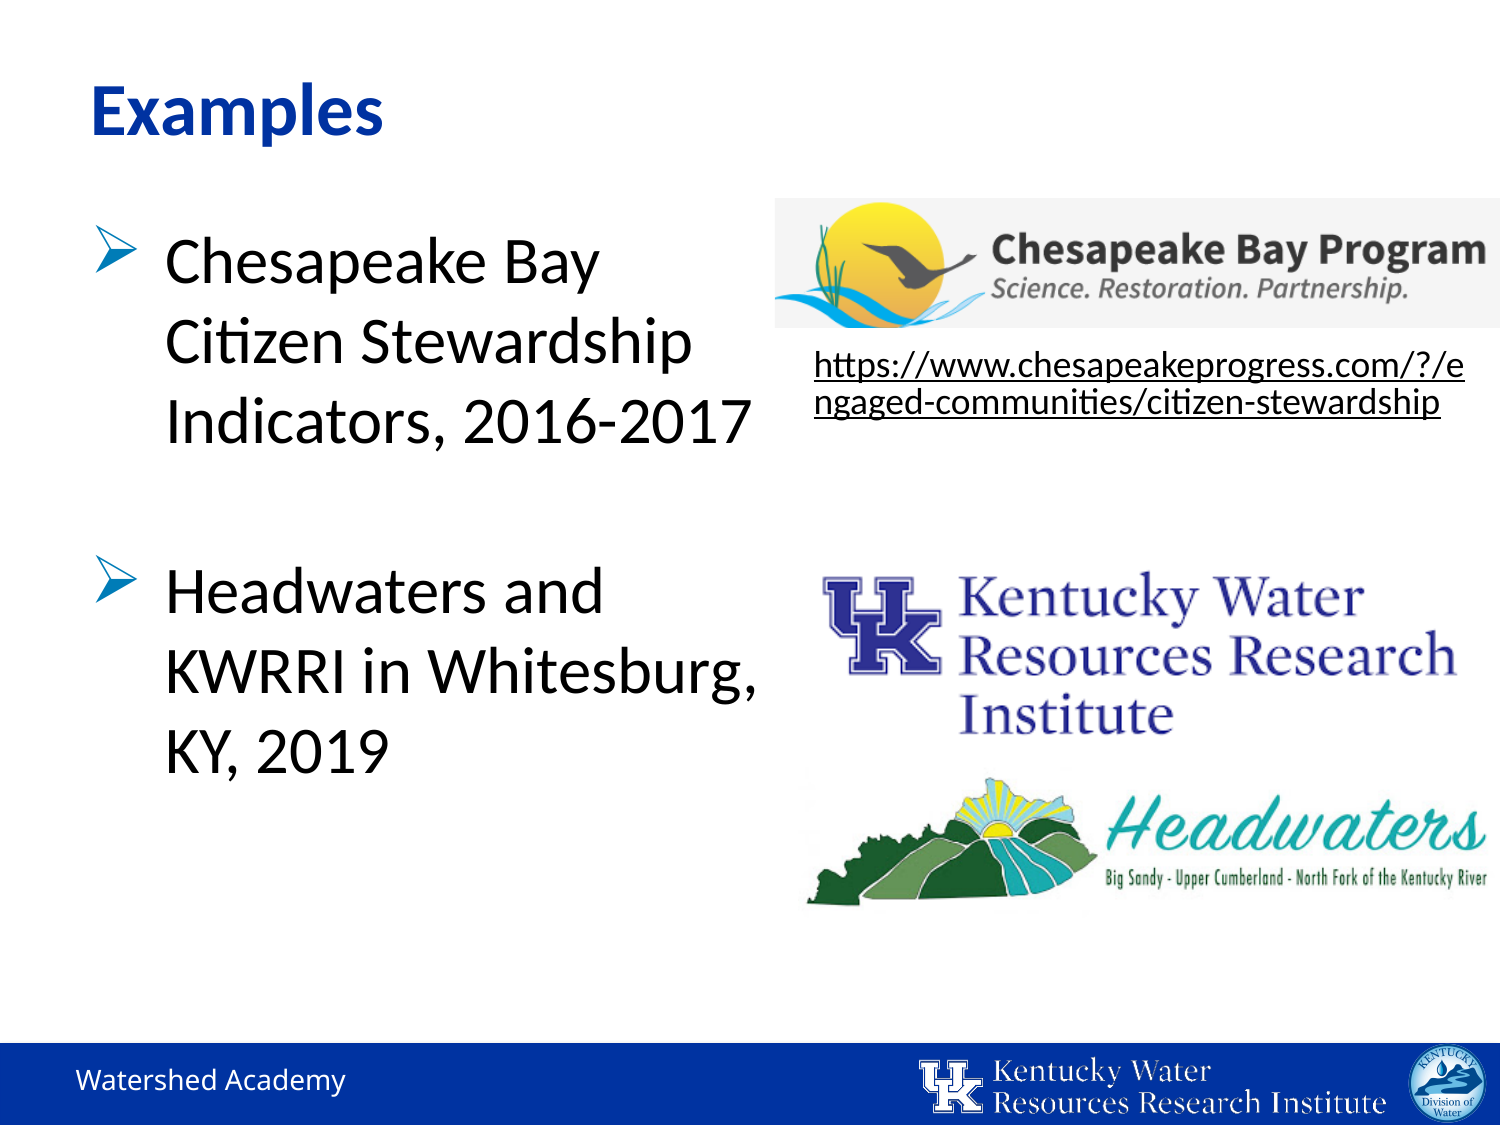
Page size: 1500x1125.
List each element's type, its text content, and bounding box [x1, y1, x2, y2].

title Examples [75, 0, 1425, 210]
text_box Chesapeake Bay Citizen Stewardship Indicators, 2016-2017 Headwaters and KWRRI in Whitesburg, KY, 2019 [75, 210, 801, 795]
picture [774, 198, 1500, 328]
picture [798, 551, 1499, 927]
picture [1408, 1043, 1487, 1123]
picture [909, 1048, 1401, 1123]
text_box https://www.chesapeakeprogress.com/?/engaged-communities/citizen-stewardship [798, 335, 1500, 438]
